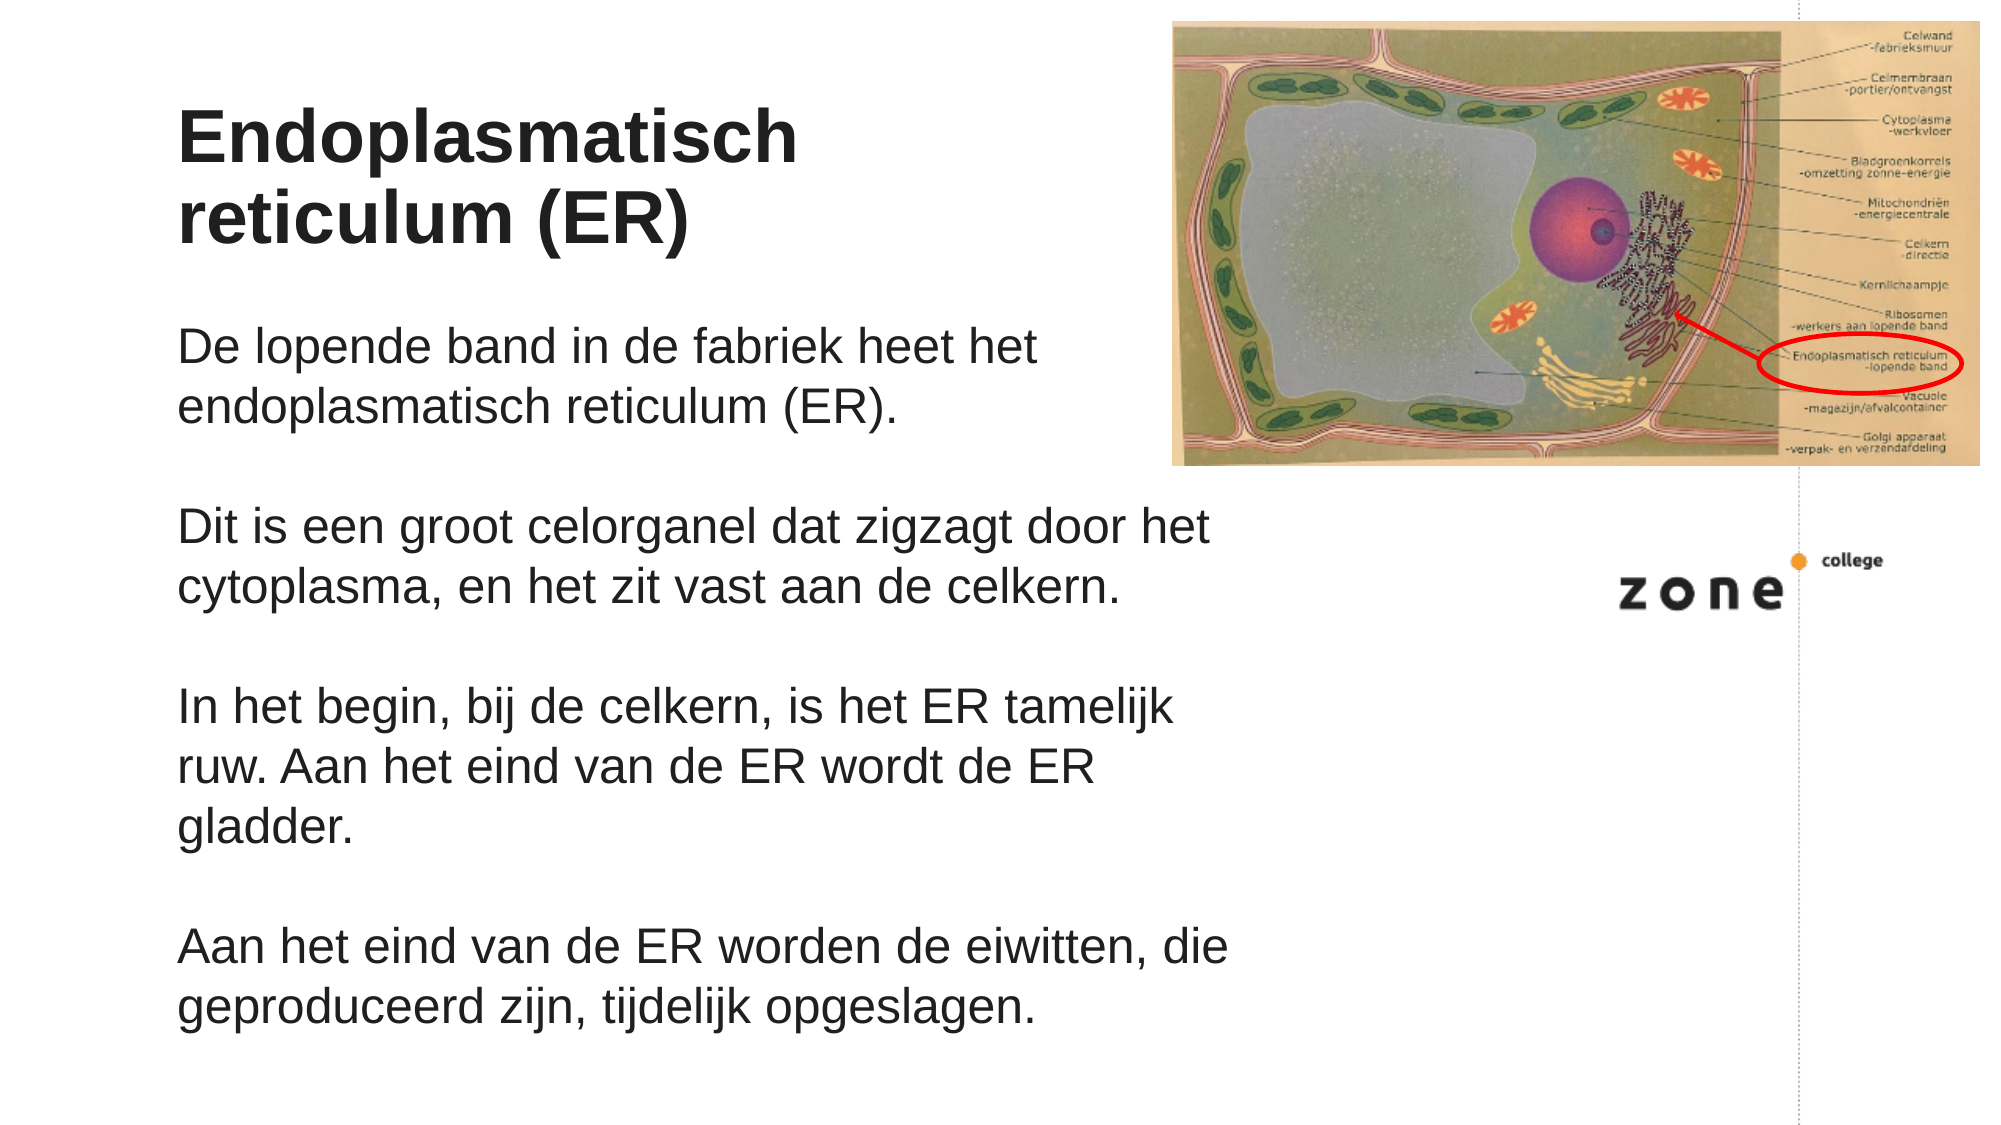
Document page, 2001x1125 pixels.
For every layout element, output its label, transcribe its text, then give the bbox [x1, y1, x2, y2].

title Endoplasmatisch reticulum (ER) [177, 97, 1172, 261]
list De lopende band in de fabriek heet het endoplasmatisch reticulum (ER). Dit is een groot celorganel dat zigzagt door het cytoplasma, en het zit vast aan de celkern. In het begin, bij de celkern, is het ER tamelijk ruw. Aan het eind van de ER wordt de ER gladder. Aan het eind van de ER worden de eiwitten, die geproduceerd zijn, tijdelijk opgeslagen. [177, 313, 1269, 1091]
picture [1172, 0, 2001, 1125]
